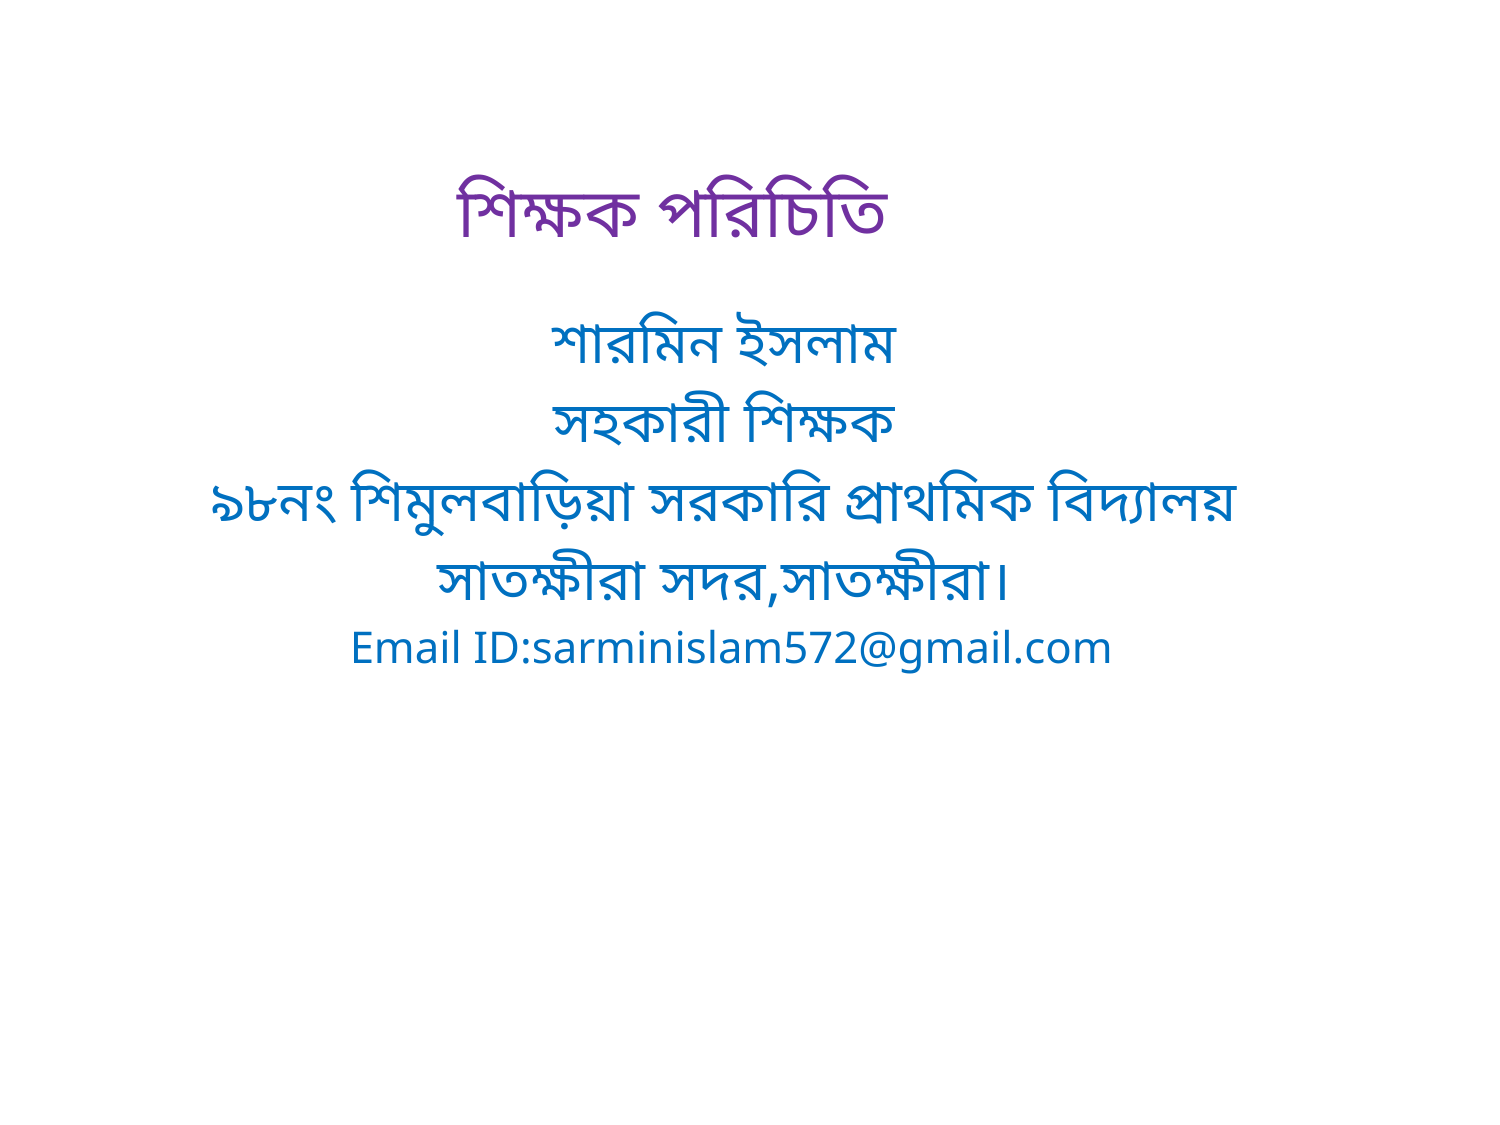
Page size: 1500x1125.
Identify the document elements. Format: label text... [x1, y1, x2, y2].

title শিক্ষক পরিচিতি [327, 169, 1036, 274]
subtitle শারমিন ইসলাম সহকারী শিক্ষক ৯৮নং শিমুলবাড়িয়া সরকারি প্রাথমিক বিদ্যালয় সাতক্ষীরা সদর,সাতক্ষীরা। Email ID:sarminislam572@gmail.com [187, 299, 1276, 832]
